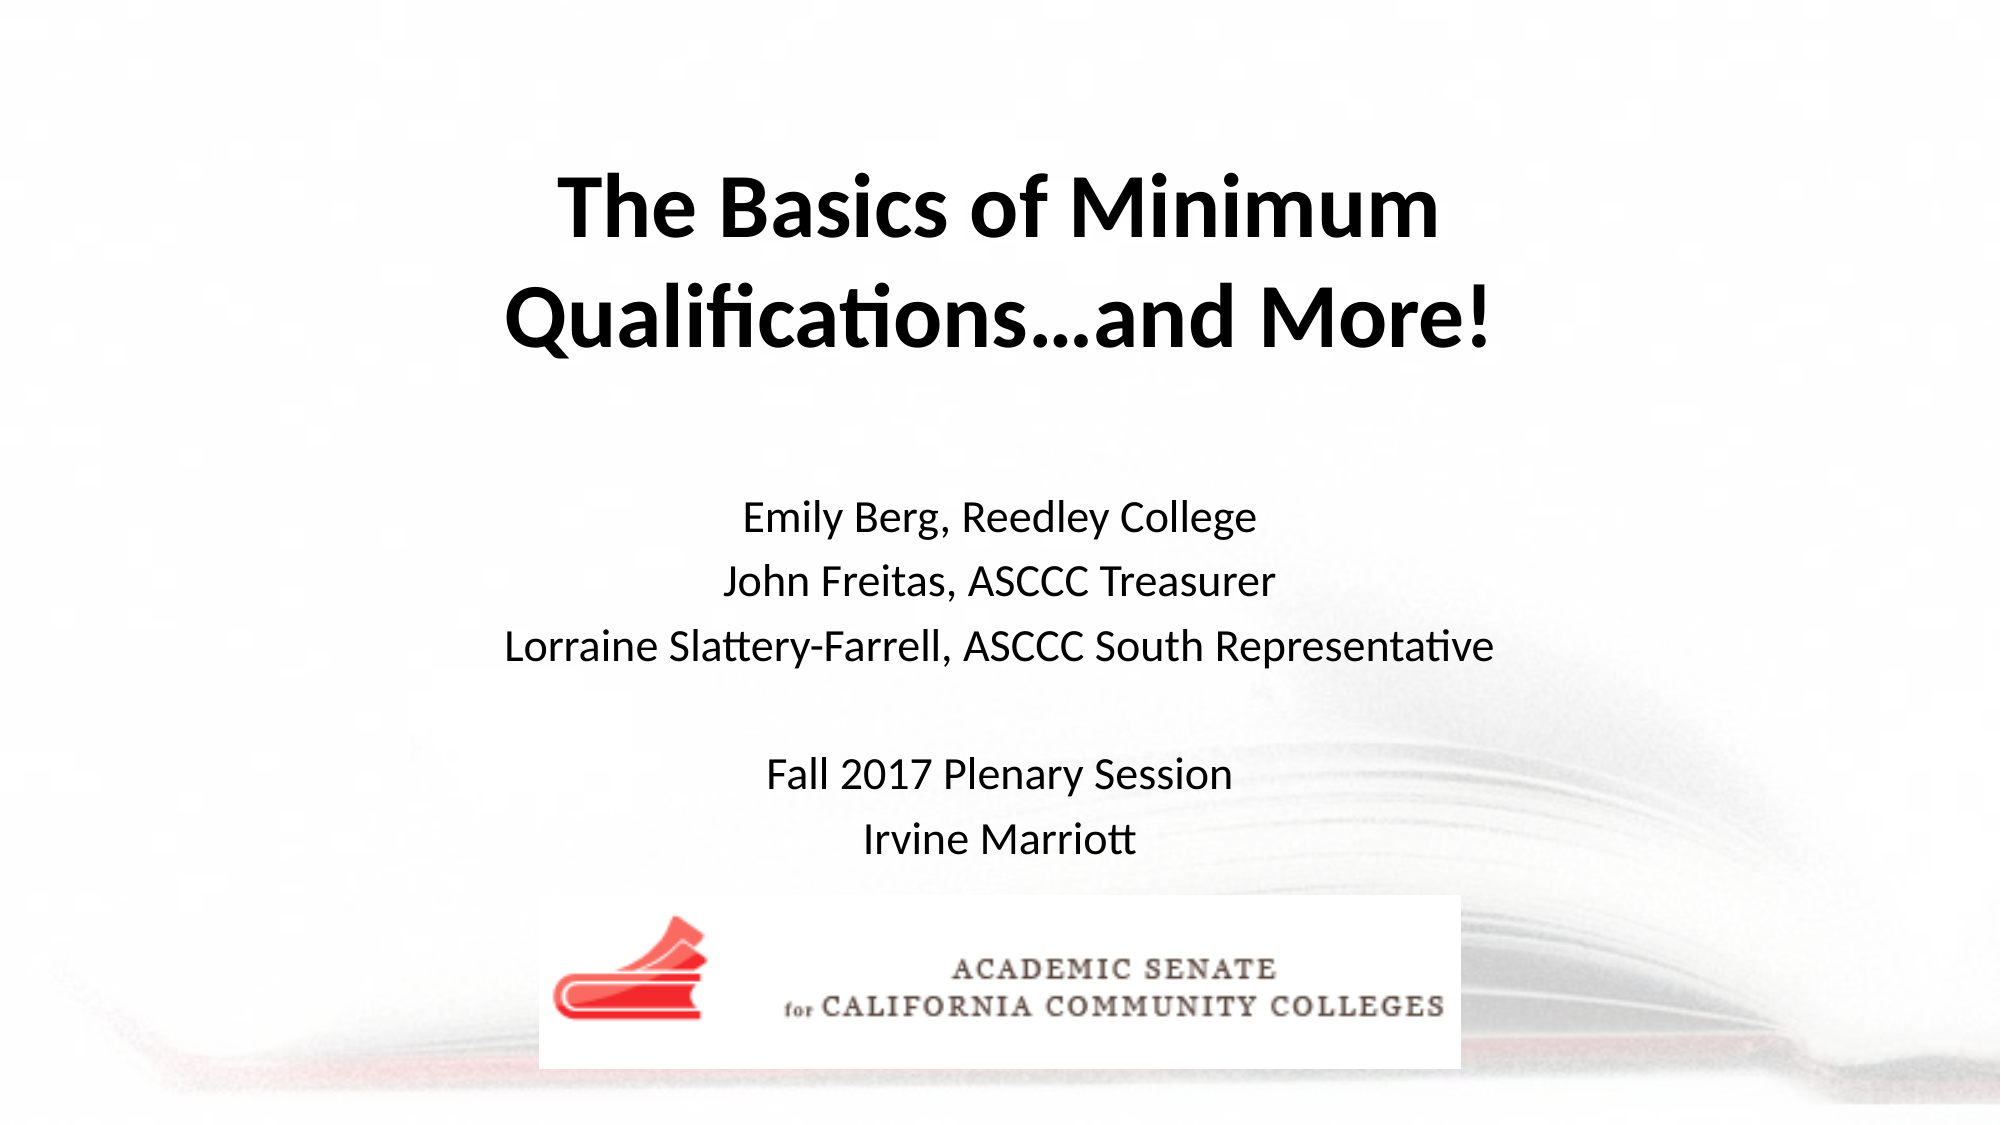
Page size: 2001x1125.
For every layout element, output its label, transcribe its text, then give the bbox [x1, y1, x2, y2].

picture [538, 894, 1462, 1070]
title The Basics of Minimum Qualifications…and More! [362, 97, 1638, 415]
subtitle Emily Berg, Reedley College John Freitas, ASCCC Treasurer Lorraine Slattery-Farrell, ASCCC South Representative Fall 2017 Plenary Session Irvine Marriott [362, 479, 1638, 873]
